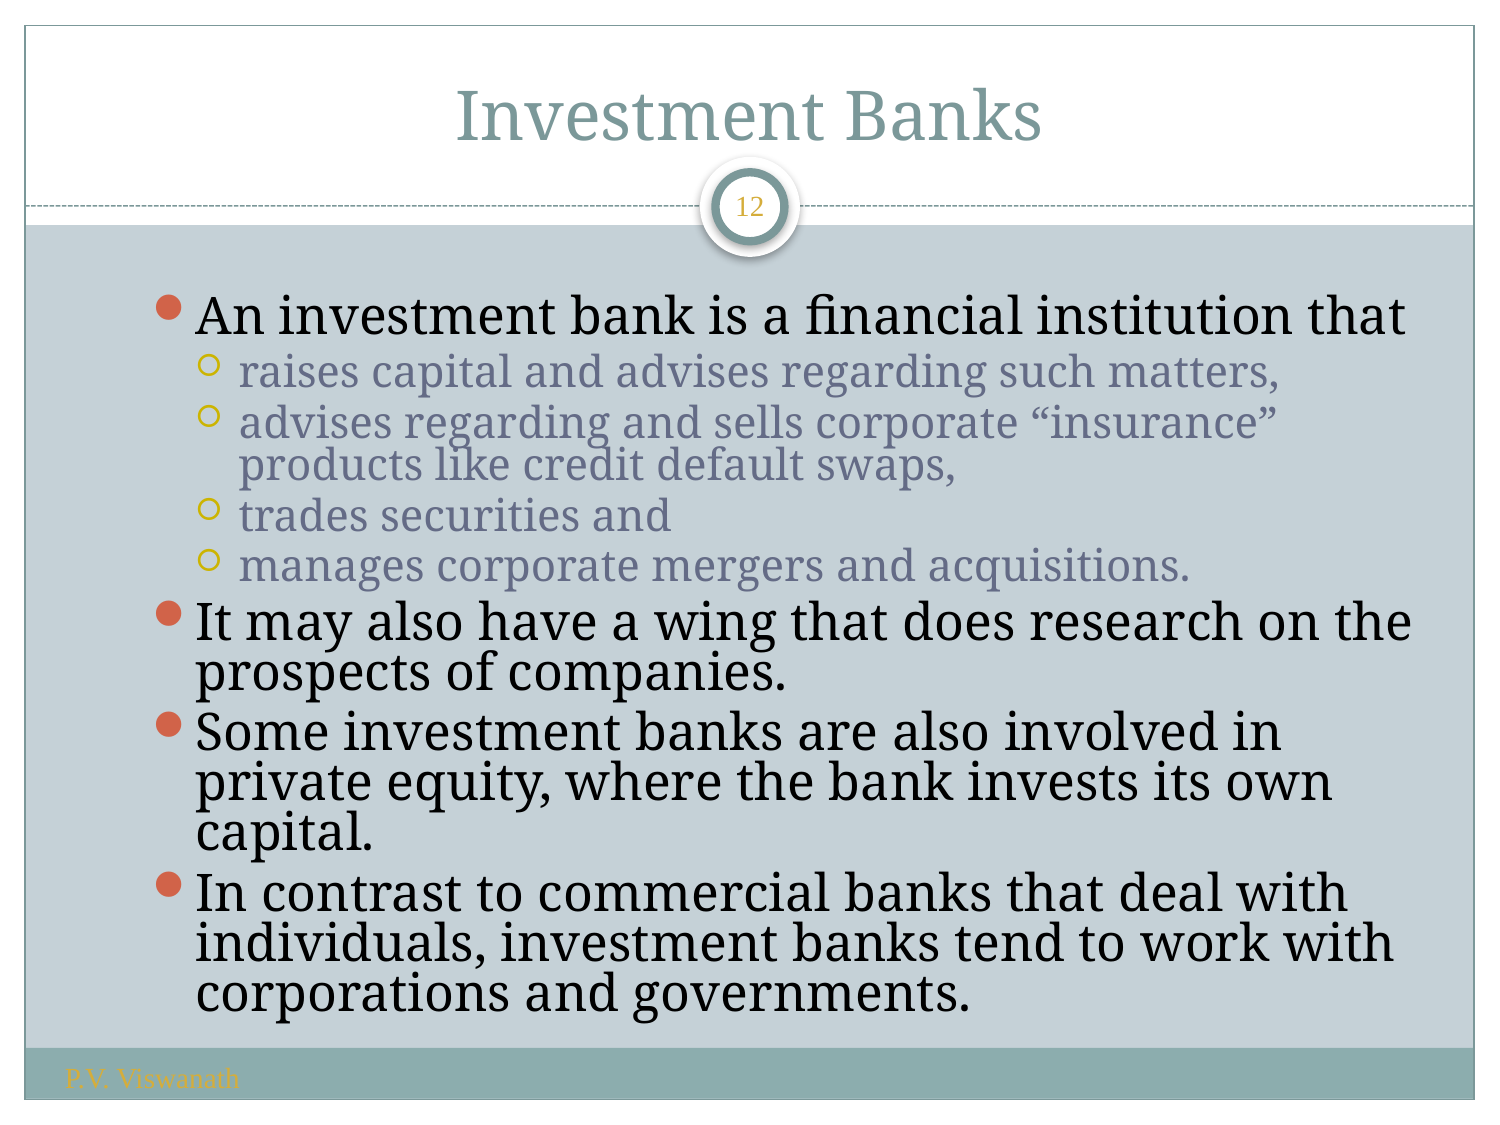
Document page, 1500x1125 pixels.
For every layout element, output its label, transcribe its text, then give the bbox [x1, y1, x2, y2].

list An investment bank is a financial institution that raises capital and advises regarding such matters, advises regarding and sells corporate “insurance” products like credit default swaps, trades securities and manages corporate mergers and acquisitions. It may also have a wing that does research on the prospects of companies. Some investment banks are also involved in private equity, where the bank invests its own capital. In contrast to commercial banks that deal with individuals, investment banks tend to work with corporations and governments. [137, 287, 1443, 1038]
title Investment Banks [49, 37, 1450, 162]
slide_number 12 [712, 168, 788, 241]
footer P.V. Viswanath [50, 1051, 638, 1112]
